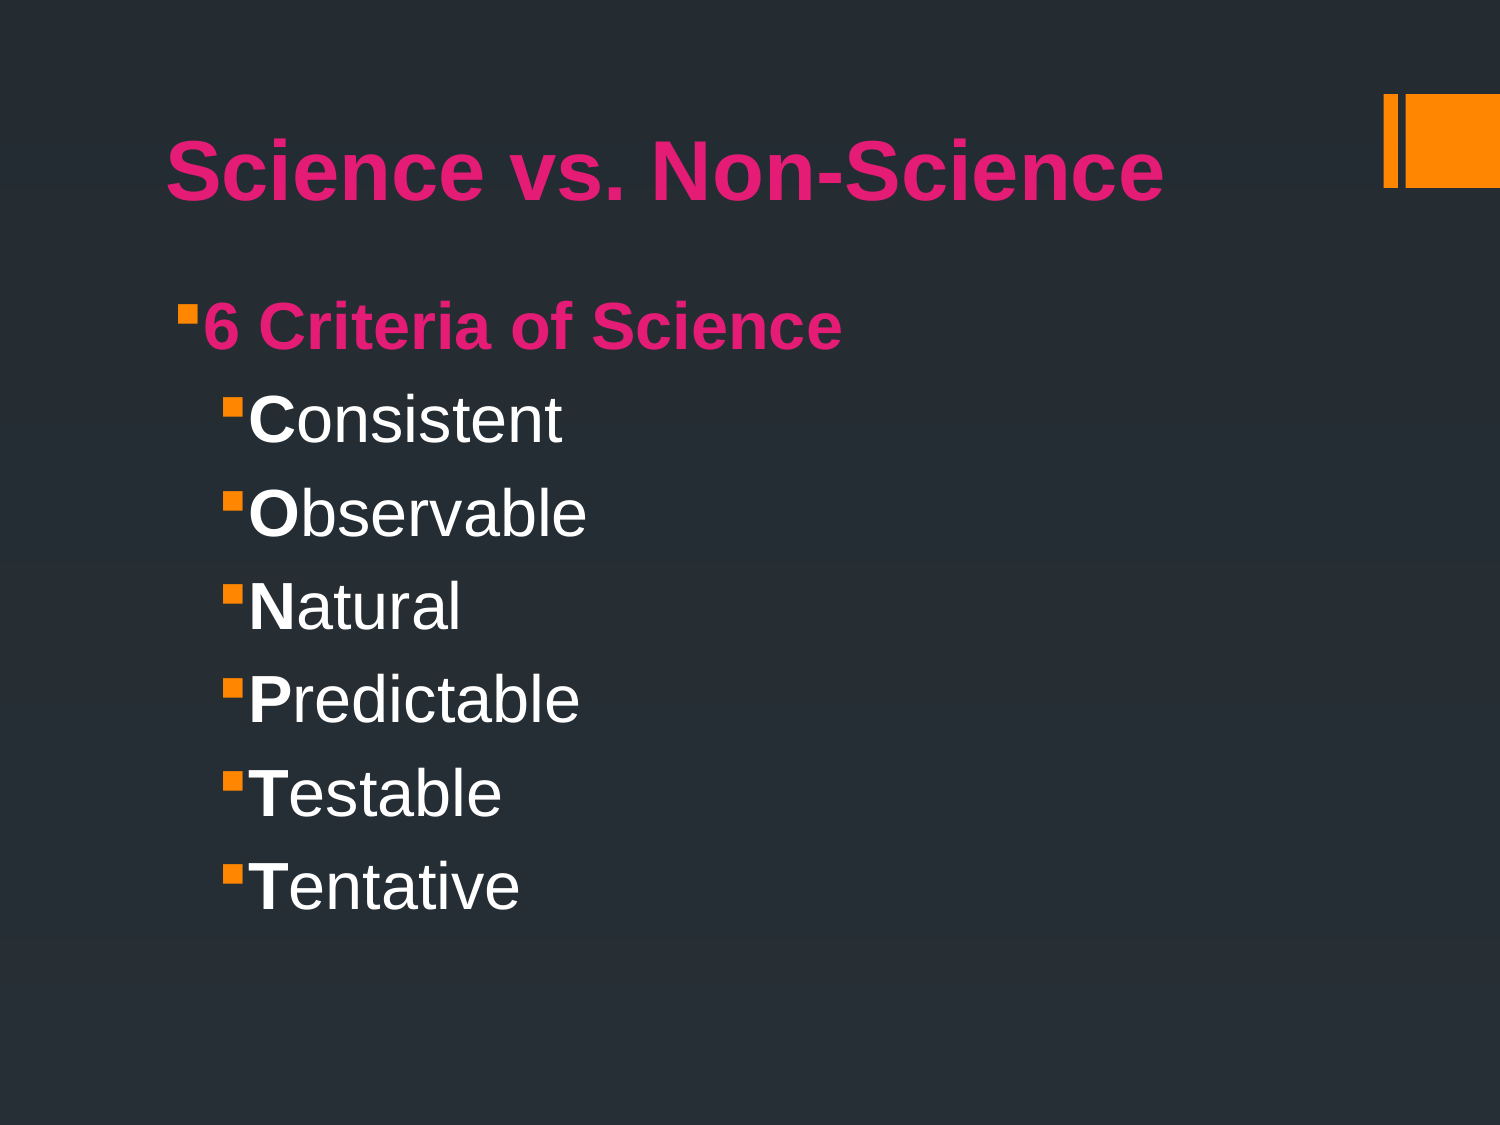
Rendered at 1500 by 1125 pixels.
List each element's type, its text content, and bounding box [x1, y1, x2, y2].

list 6 Criteria of Science Consistent Observable Natural Predictable Testable Tentative [150, 275, 1350, 1010]
title Science vs. Non-Science [150, 35, 1350, 225]
